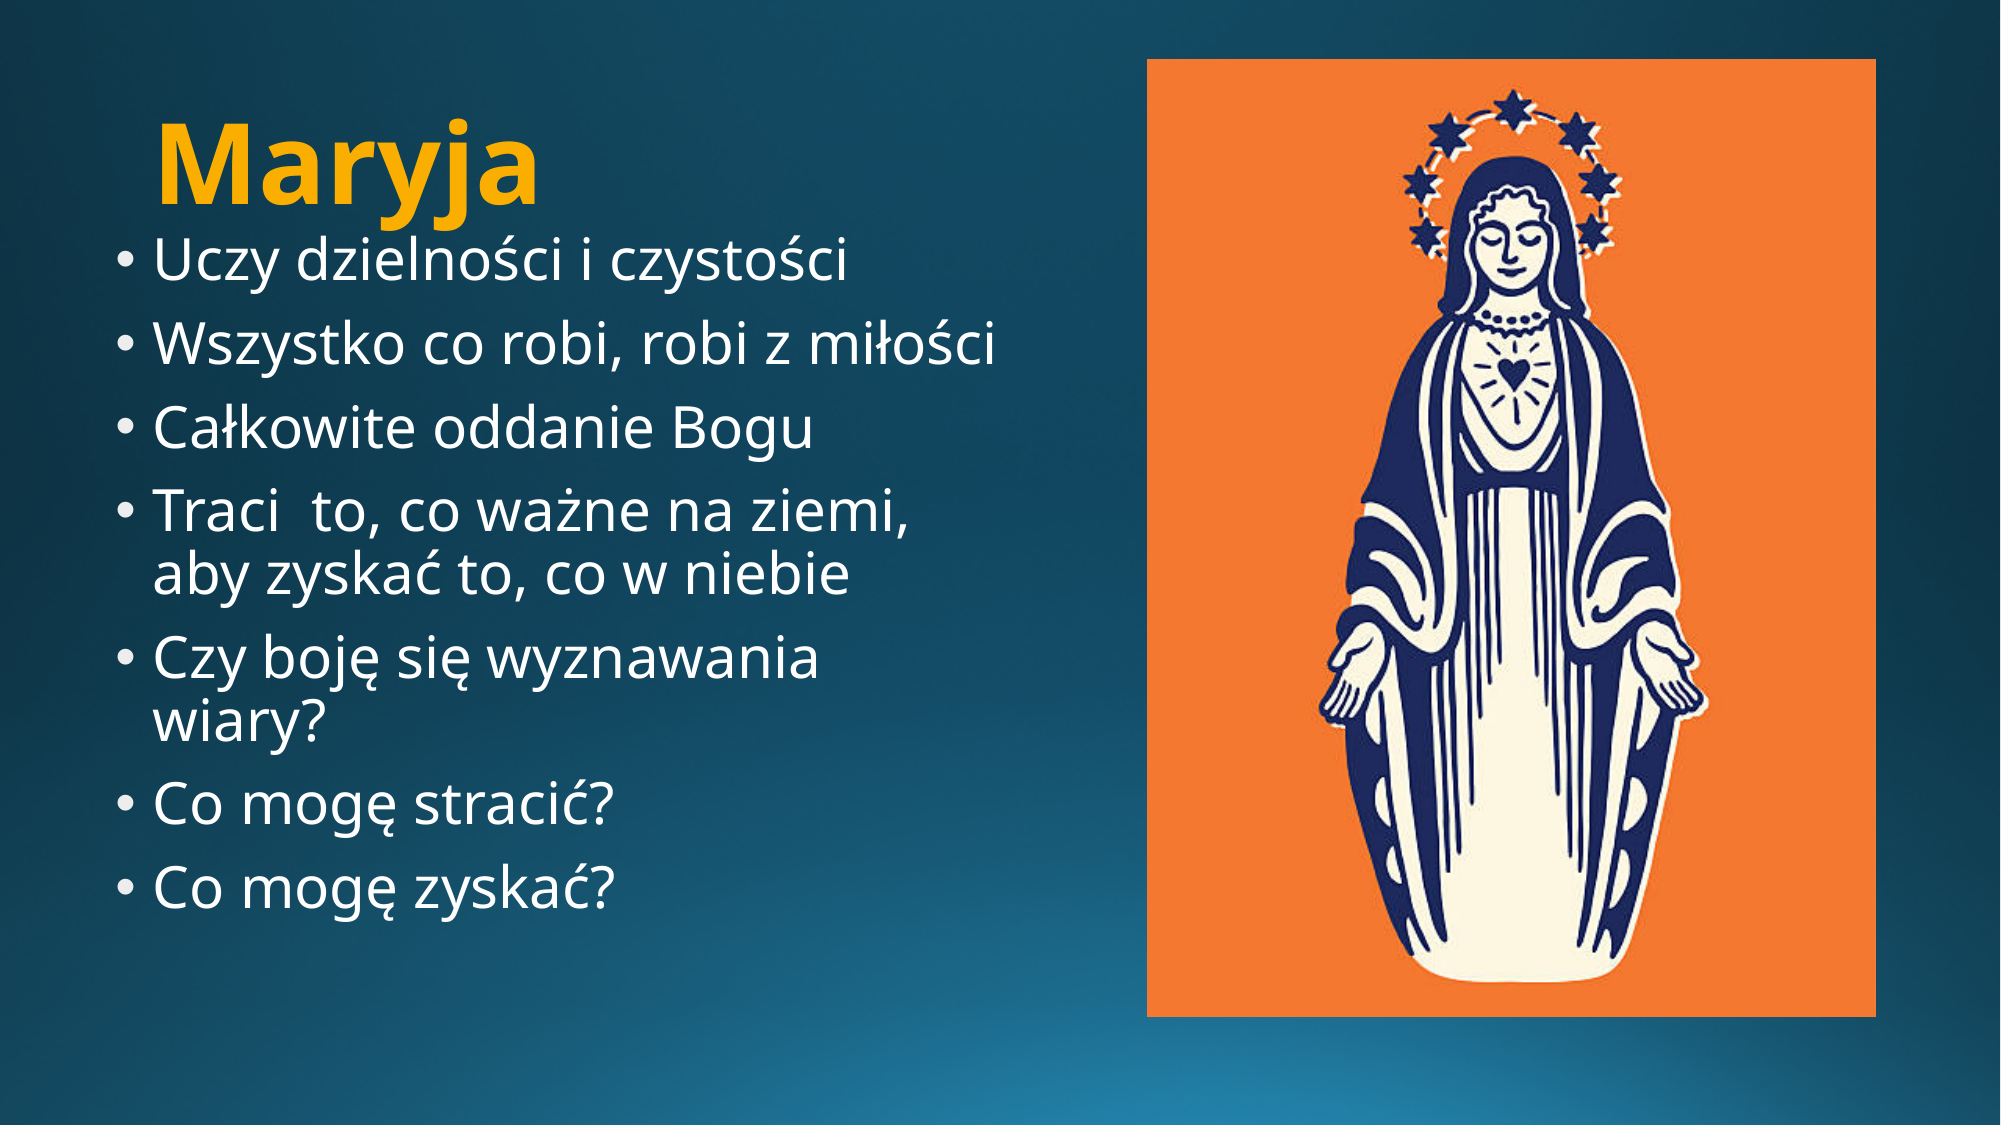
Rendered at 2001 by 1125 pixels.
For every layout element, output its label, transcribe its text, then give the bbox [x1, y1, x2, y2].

picture [0, 0, 2001, 1125]
list Uczy dzielności i czystości Wszystko co robi, robi z miłości Całkowite oddanie Bogu Traci to, co ważne na ziemi, aby zyskać to, co w niebie Czy boję się wyznawania wiary? Co mogę stracić? Co mogę zyskać? [100, 222, 1024, 1089]
title Maryja [137, 59, 1147, 278]
